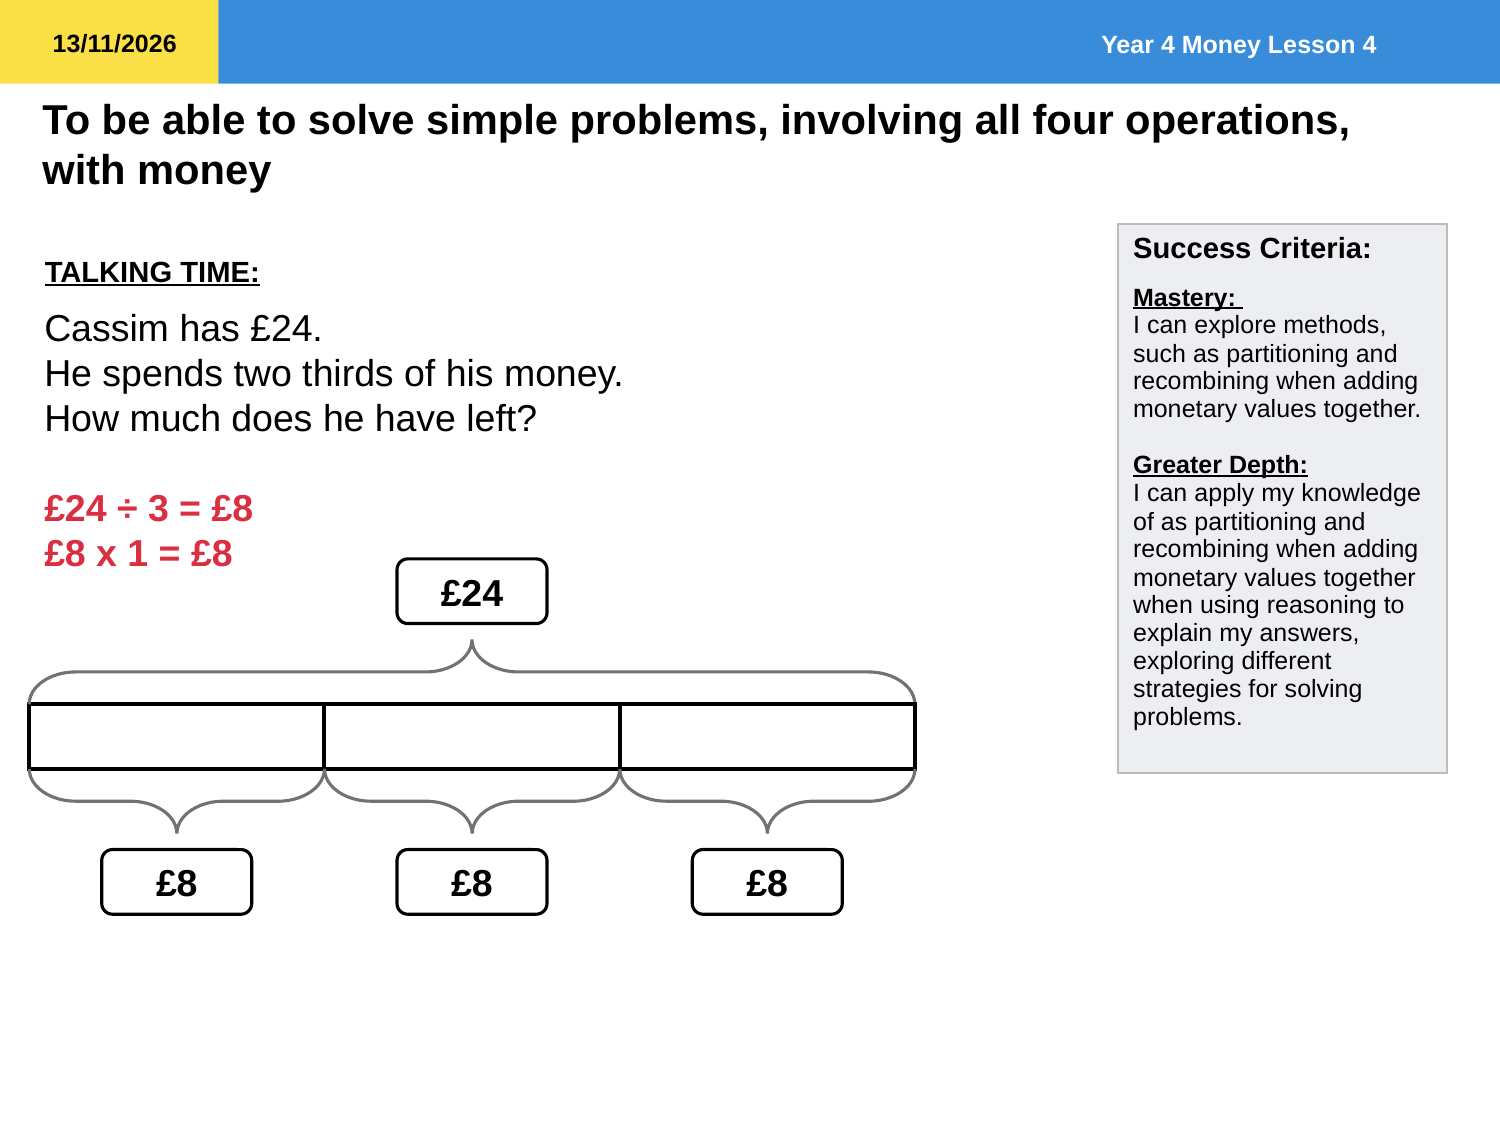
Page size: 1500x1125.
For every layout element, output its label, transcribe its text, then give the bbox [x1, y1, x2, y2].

text_box [323, 705, 619, 768]
text_box £24 [395, 557, 549, 625]
text_box [619, 768, 916, 834]
text_box TALKING TIME: [30, 246, 276, 296]
text_box [28, 639, 916, 705]
text_box £8 [100, 848, 253, 916]
text_box Cassim has £24. He spends two thirds of his money. How much does he have left? £24 ÷ 3 = £8 £8 x 1 = £8 [29, 296, 1500, 582]
text_box [28, 768, 324, 834]
text_box [28, 705, 323, 768]
text_box [323, 768, 620, 834]
text_box £8 [691, 848, 844, 916]
text_box [619, 703, 916, 768]
text_box £8 [395, 848, 549, 916]
